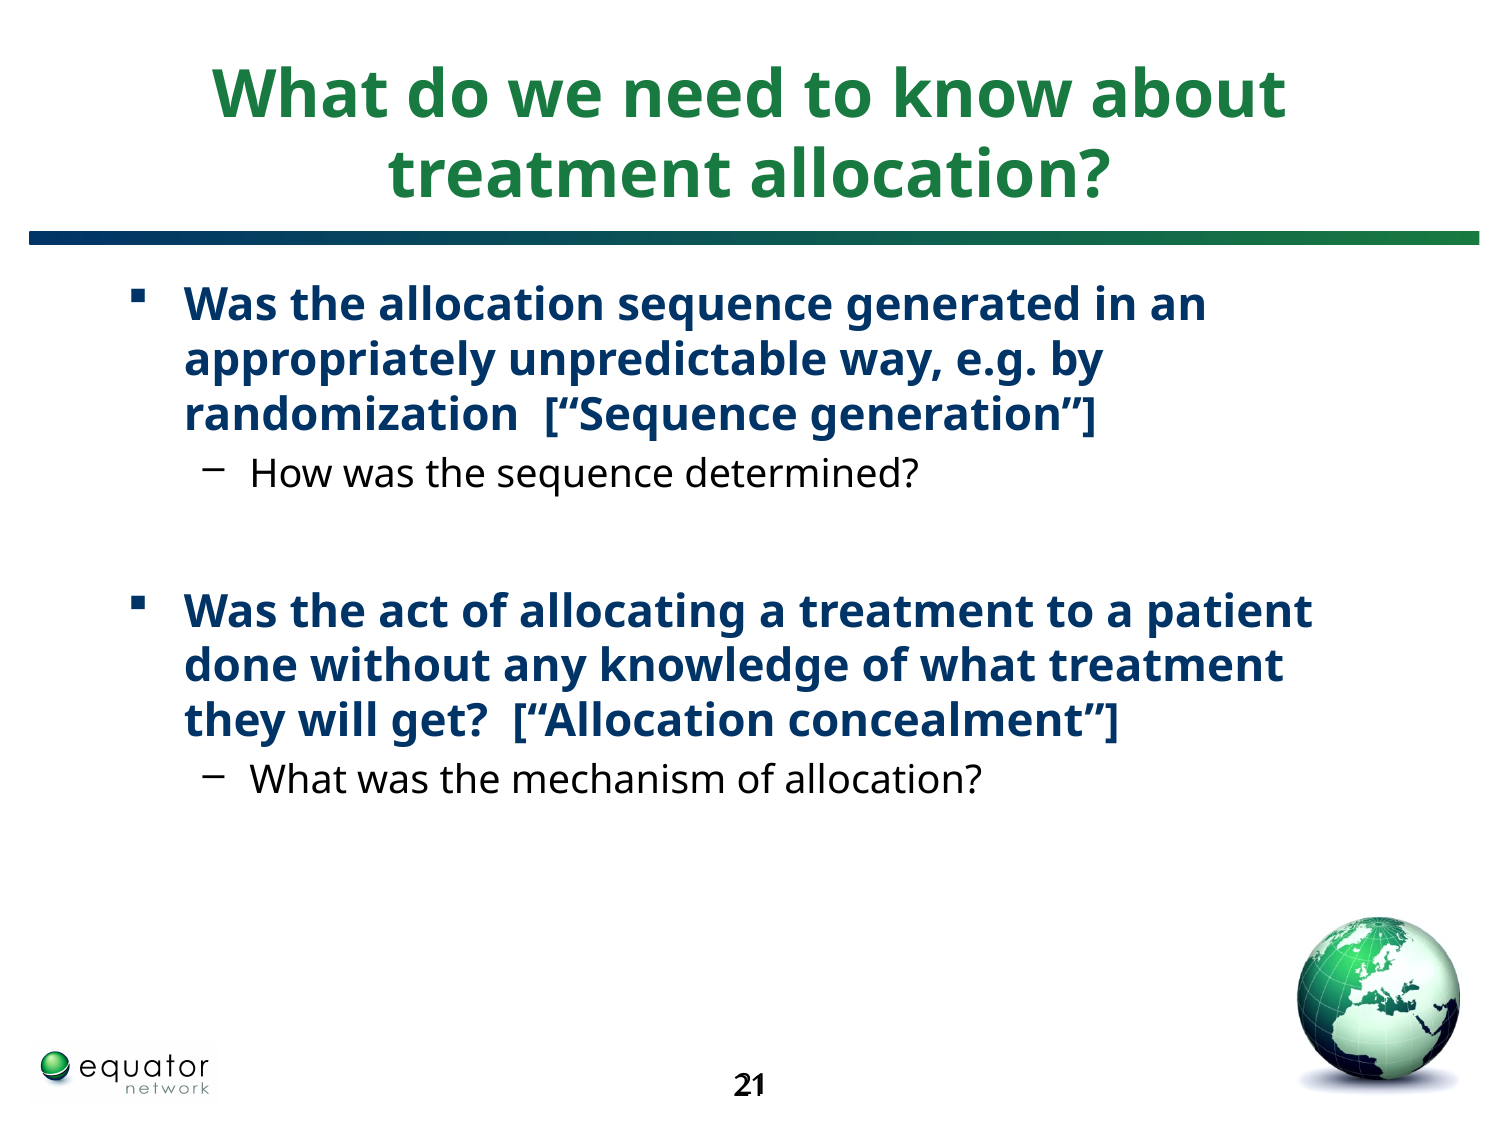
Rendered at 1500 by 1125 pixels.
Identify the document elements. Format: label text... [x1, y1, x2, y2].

title What do we need to know about treatment allocation? [112, 37, 1388, 226]
slide_number 21 [596, 1022, 910, 1099]
picture [1281, 904, 1475, 1098]
footer 21 [512, 1024, 988, 1101]
list Was the allocation sequence generated in an appropriately unpredictable way, e.g. by randomization [“Sequence generation”] How was the sequence determined? Was the act of allocating a treatment to a patient done without any knowledge of what treatment they will get? [“Allocation concealment”] What was the mechanism of allocation? [112, 266, 1388, 1001]
picture [29, 1042, 219, 1105]
